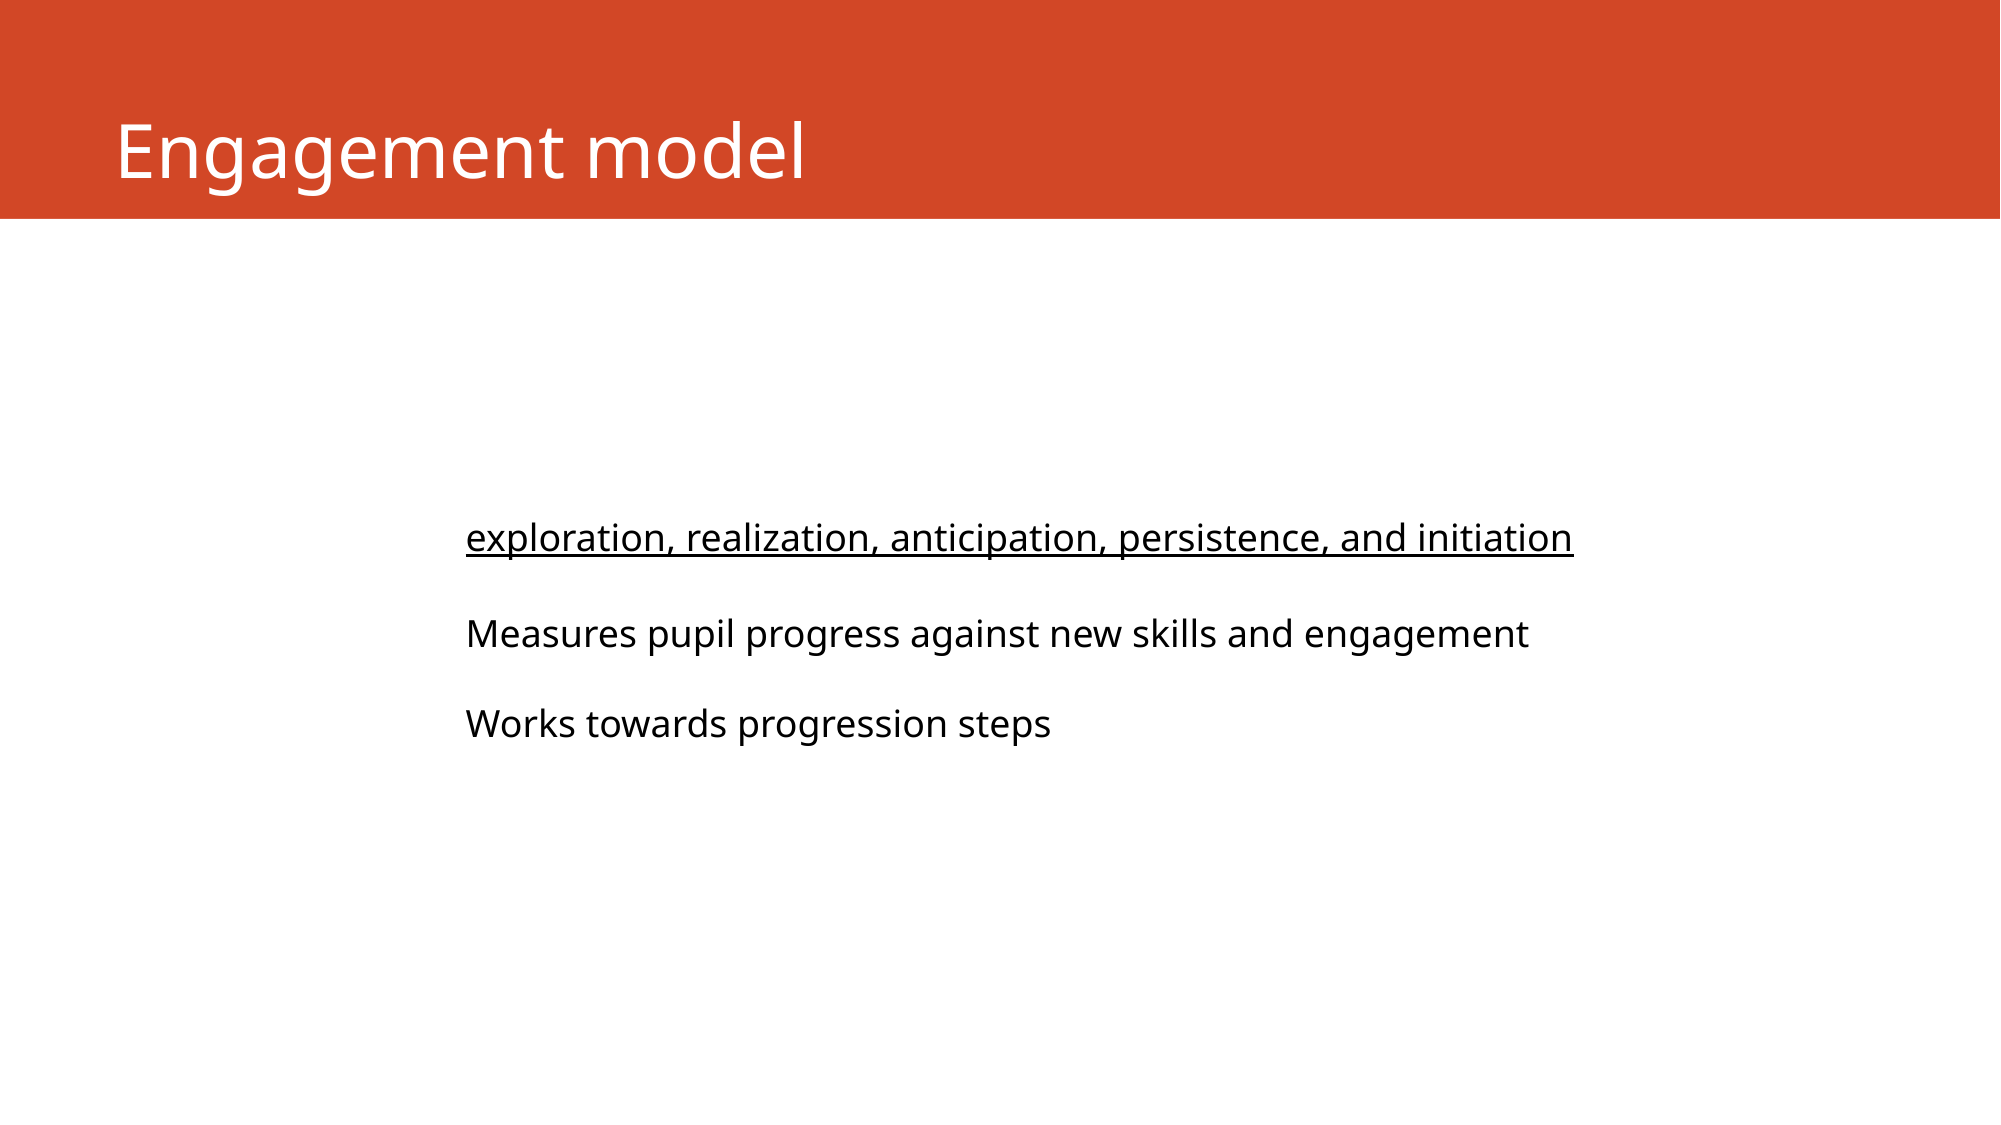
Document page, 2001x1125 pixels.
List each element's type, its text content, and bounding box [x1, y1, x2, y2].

text_box exploration, realization, anticipation, persistence, and initiation Measures pupil progress against new skills and engagement Works towards progression steps [450, 506, 1698, 843]
title Engagement model [99, 0, 1863, 202]
